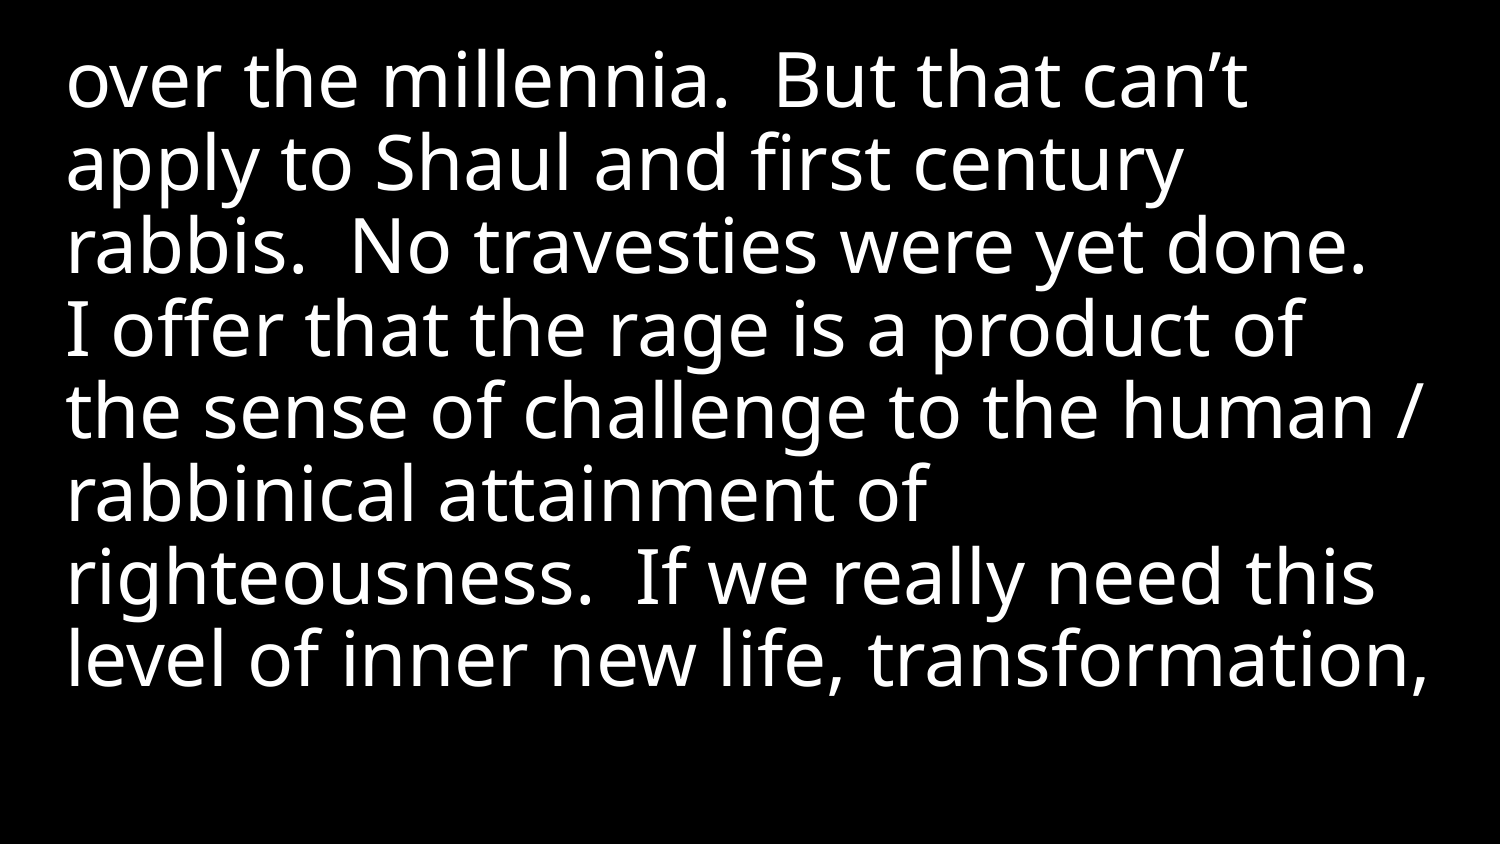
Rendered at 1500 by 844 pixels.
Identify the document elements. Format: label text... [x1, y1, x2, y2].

subtitle over the millennia. But that can’t apply to Shaul and first century rabbis. No travesties were yet done. I offer that the rage is a product of the sense of challenge to the human / rabbinical attainment of righteousness. If we really need this level of inner new life, transformation, [50, 34, 1450, 797]
